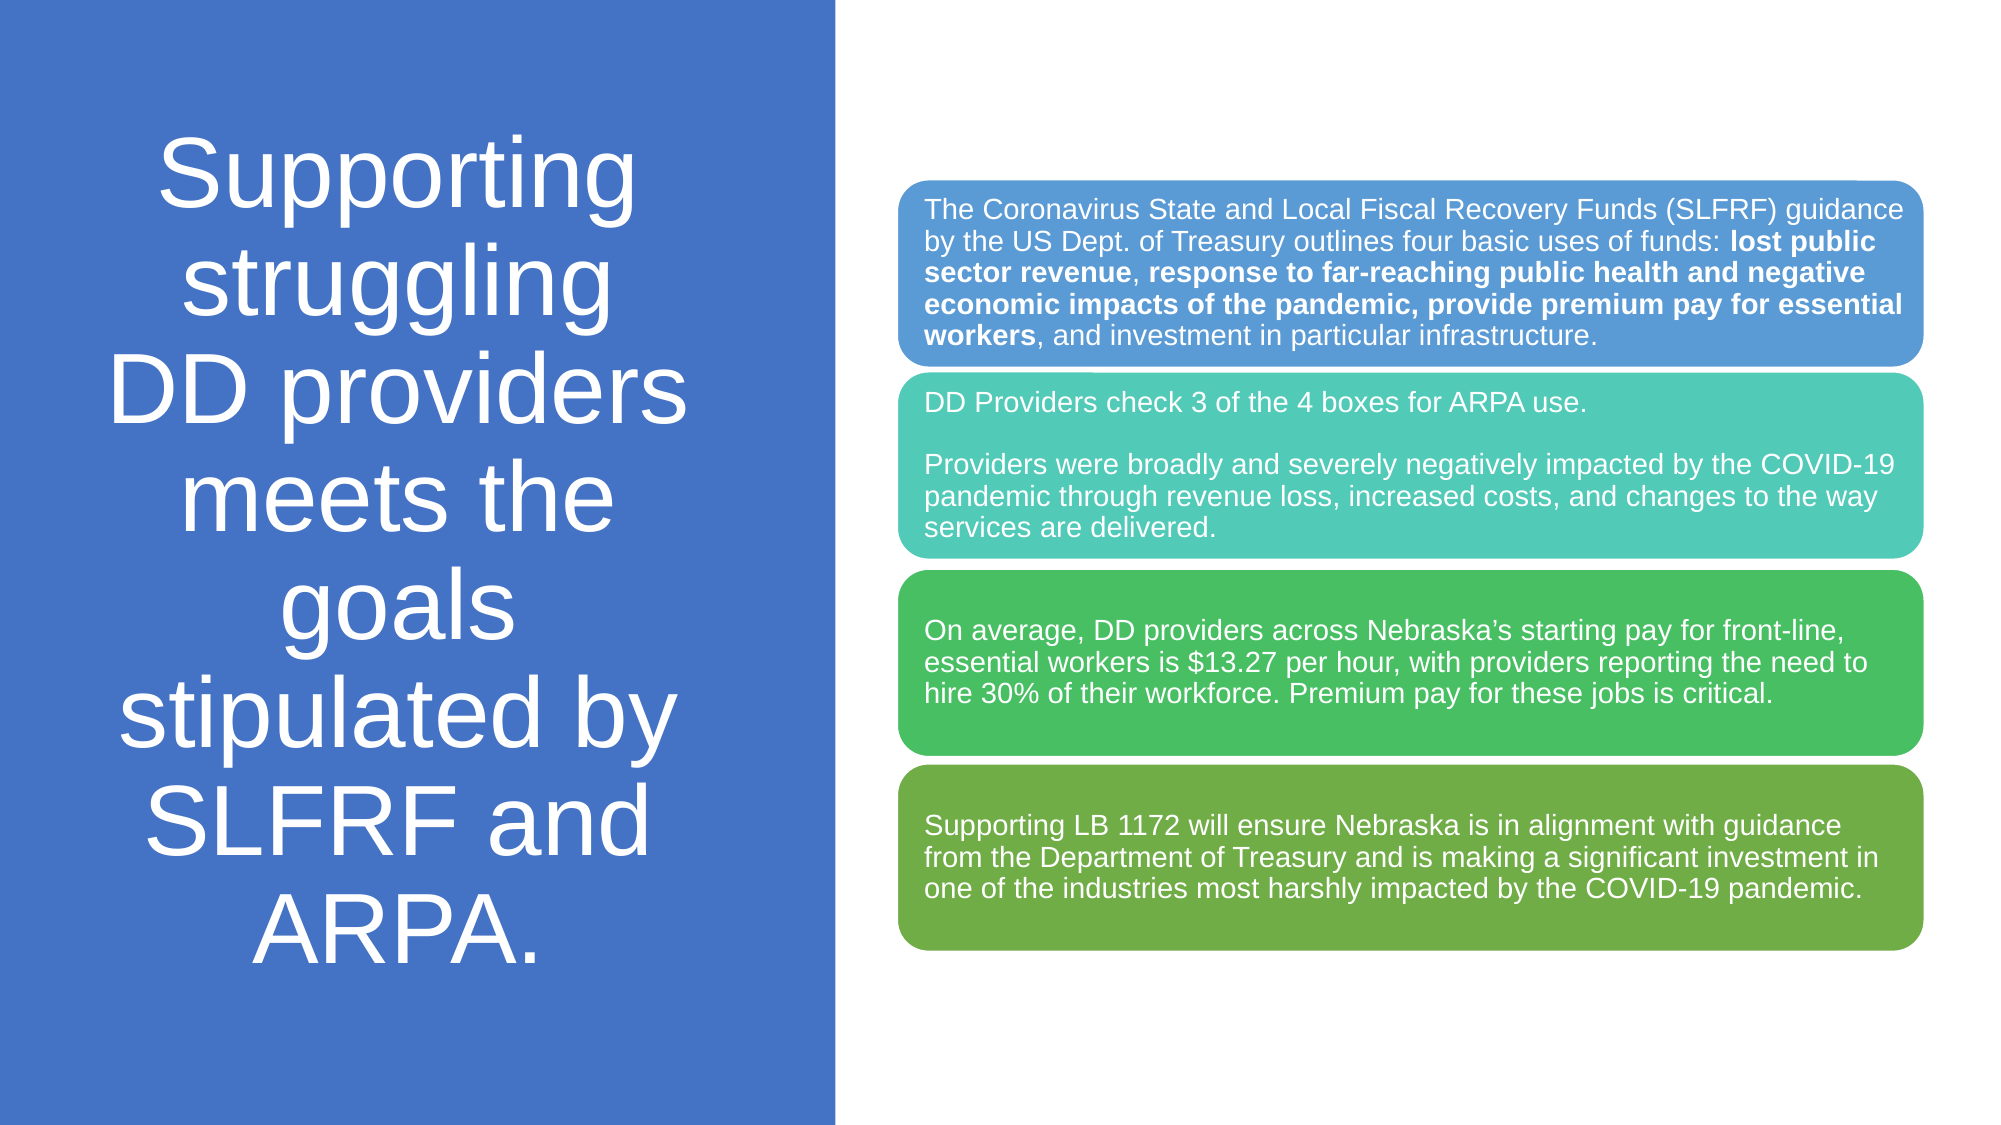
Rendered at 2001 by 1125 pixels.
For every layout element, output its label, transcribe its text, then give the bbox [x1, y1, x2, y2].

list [897, 101, 1925, 1030]
title Supporting struggling DD providers meets the goals stipulated by SLFRF and ARPA. [86, 101, 711, 1005]
text_box [0, 0, 836, 1125]
